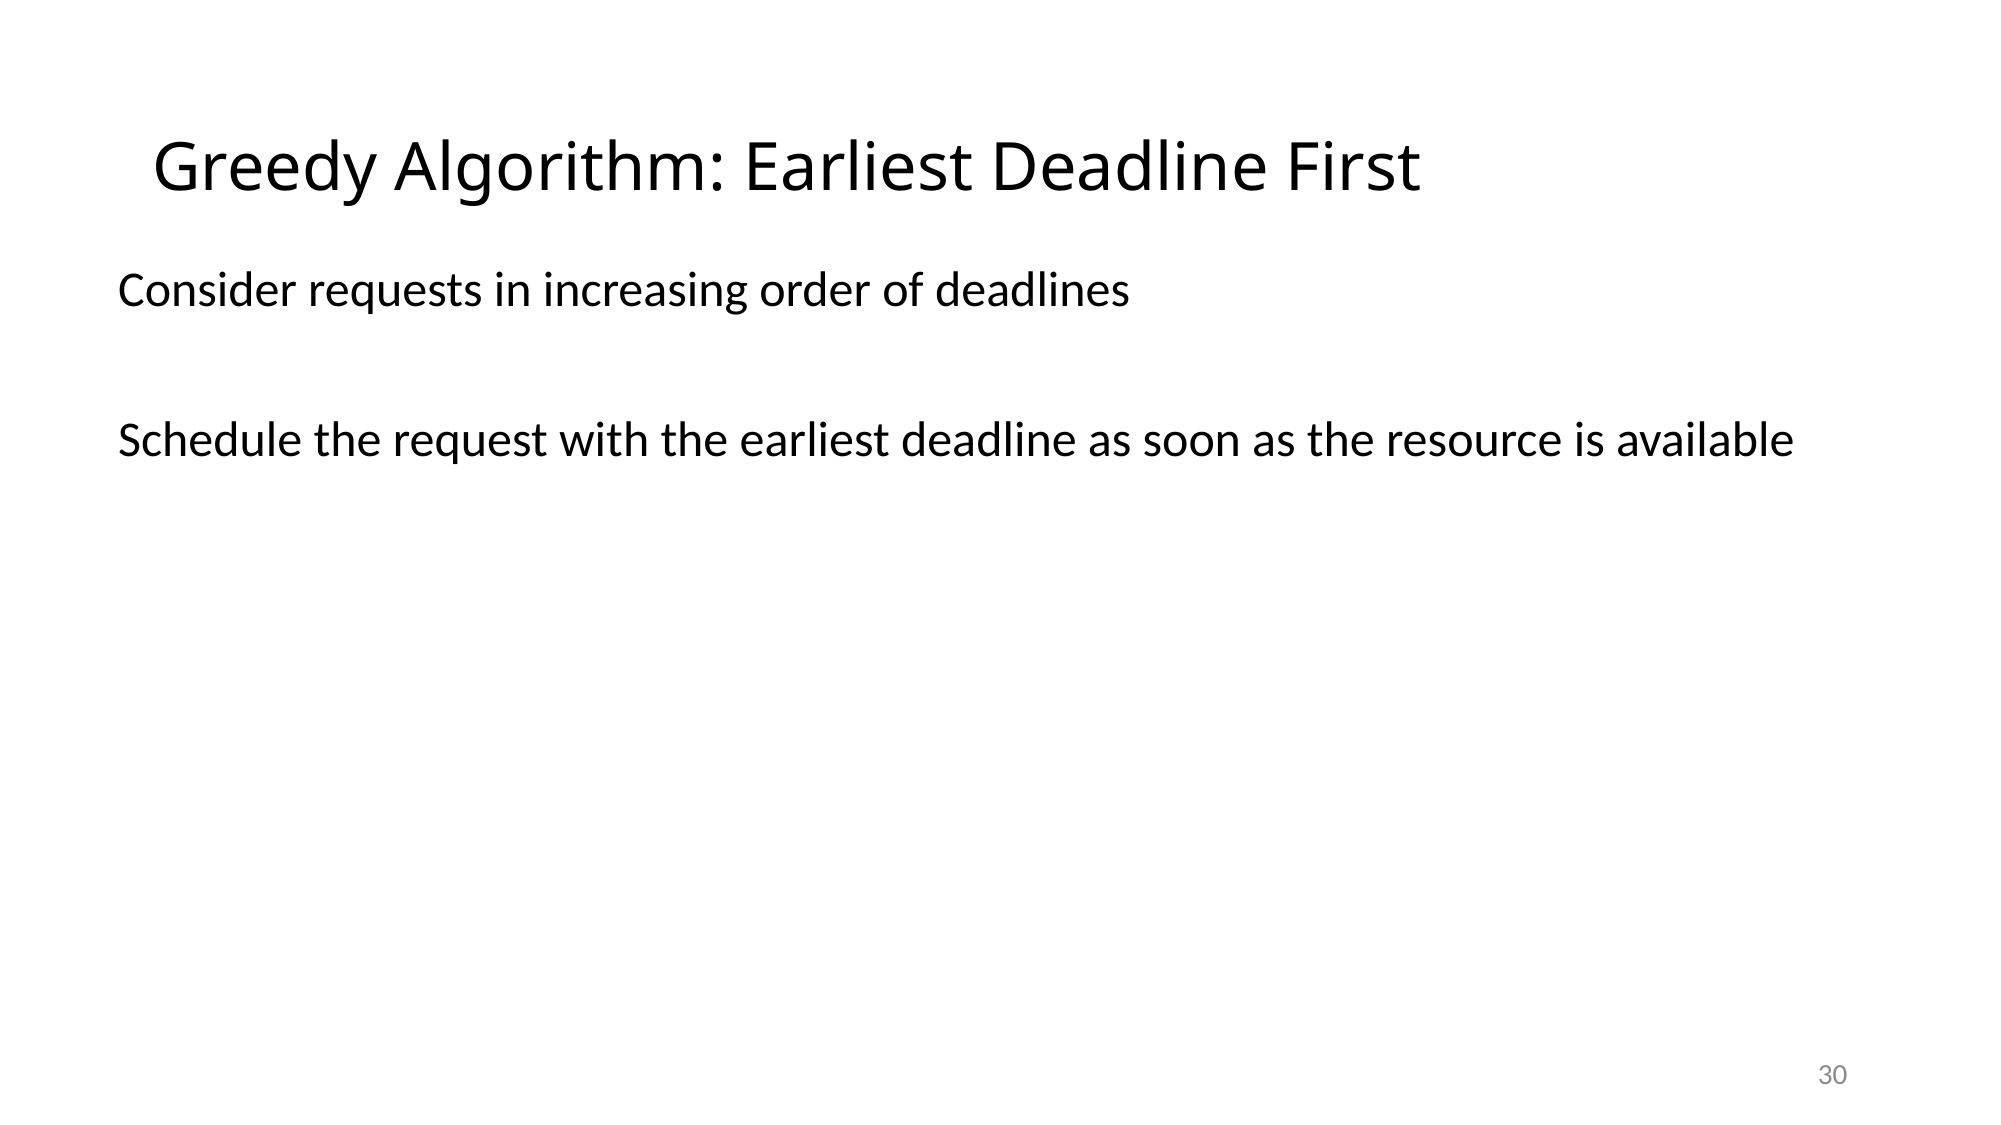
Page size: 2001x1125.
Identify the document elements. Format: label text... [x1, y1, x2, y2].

list Consider requests in increasing order of deadlines Schedule the request with the earliest deadline as soon as the resource is available [103, 256, 1829, 1110]
slide_number 30 [1412, 1042, 1863, 1103]
title Greedy Algorithm: Earliest Deadline First [137, 59, 1863, 278]
